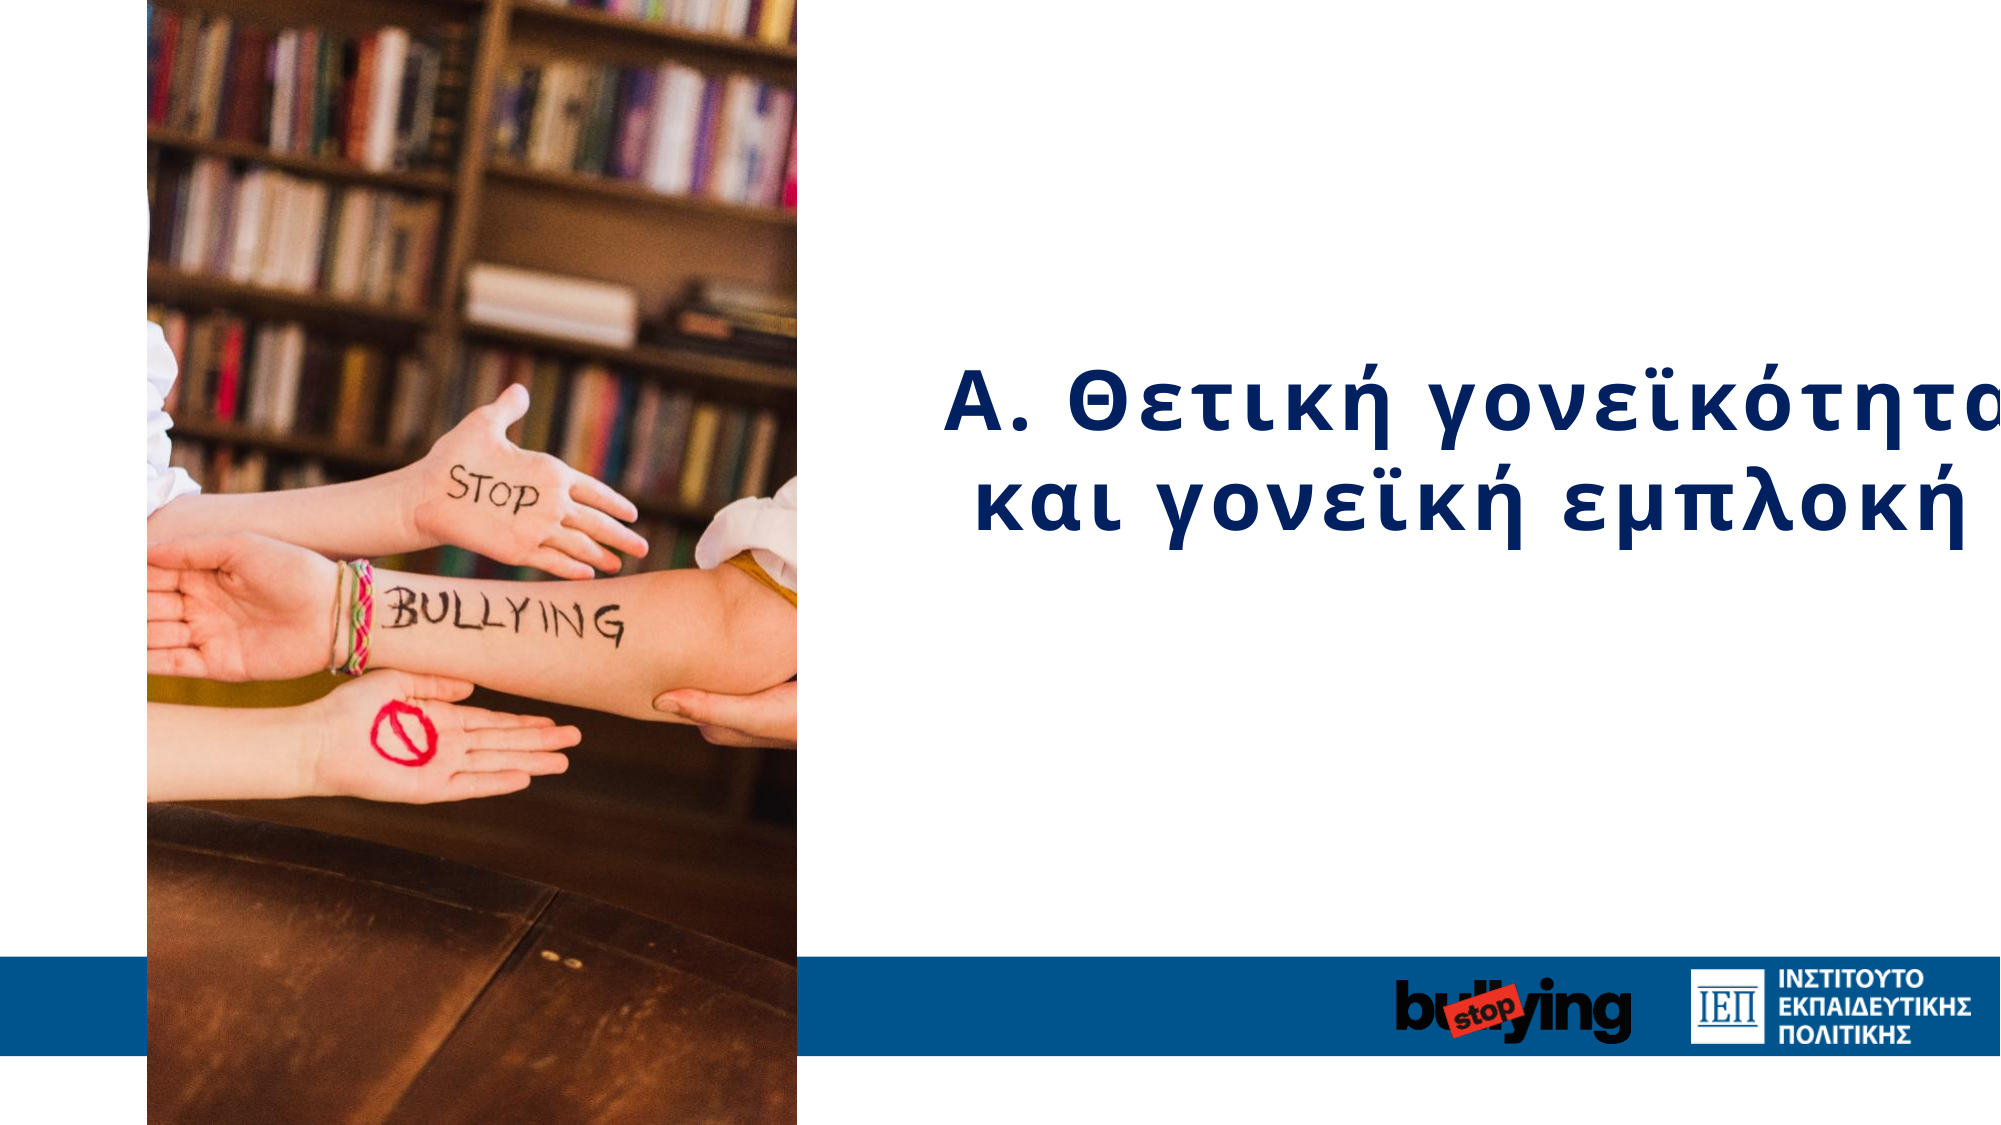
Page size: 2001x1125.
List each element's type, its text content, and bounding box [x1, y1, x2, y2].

text_box Α. Θετική γονεϊκότητα και γονεϊκή εμπλοκή [929, 340, 2000, 665]
text_box [0, 956, 147, 1057]
text_box [797, 956, 2000, 1057]
picture [1691, 969, 1971, 1044]
picture [1396, 977, 1631, 1044]
picture [147, 0, 797, 1125]
